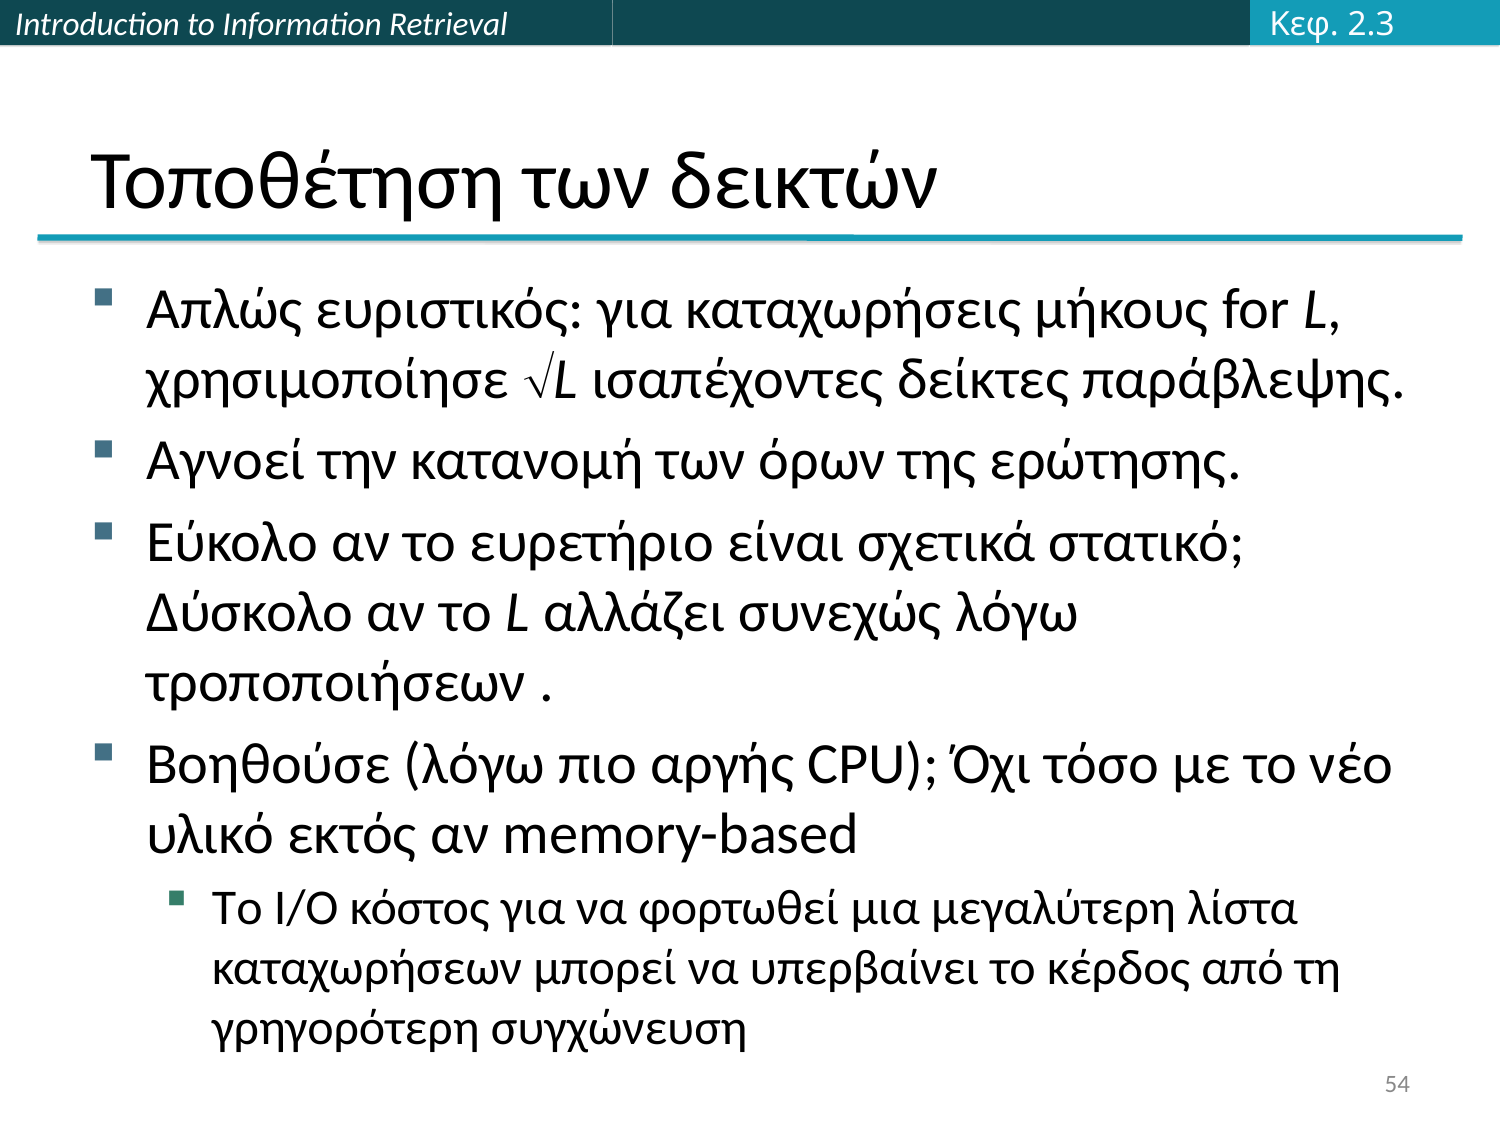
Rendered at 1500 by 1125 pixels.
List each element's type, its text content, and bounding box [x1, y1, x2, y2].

text_box Κεφ. 2.3 [1254, 0, 1410, 50]
list Απλώς ευριστικός: για καταχωρήσεις μήκους for L, χρησιμοποίησε L ισαπέχοντες δείκτες παράβλεψης. Αγνοεί την κατανομή των όρων της ερώτησης. Εύκολο αν το ευρετήριο είναι σχετικά στατικό; Δύσκολο αν το L αλλάζει συνεχώς λόγω τροποποιήσεων . Βοηθούσε (λόγω πιο αργής CPU); Όχι τόσο με το νέο υλικό εκτός αν memory-based Tο I/O κόστος για να φορτωθεί μια μεγαλύτερη λίστα καταχωρήσεων μπορεί να υπερβαίνει το κέρδος από τη γρηγορότερη συγχώνευση [74, 262, 1426, 1063]
slide_number 54 [1074, 1062, 1425, 1103]
title Τοποθέτηση των δεικτών [74, 44, 1426, 233]
